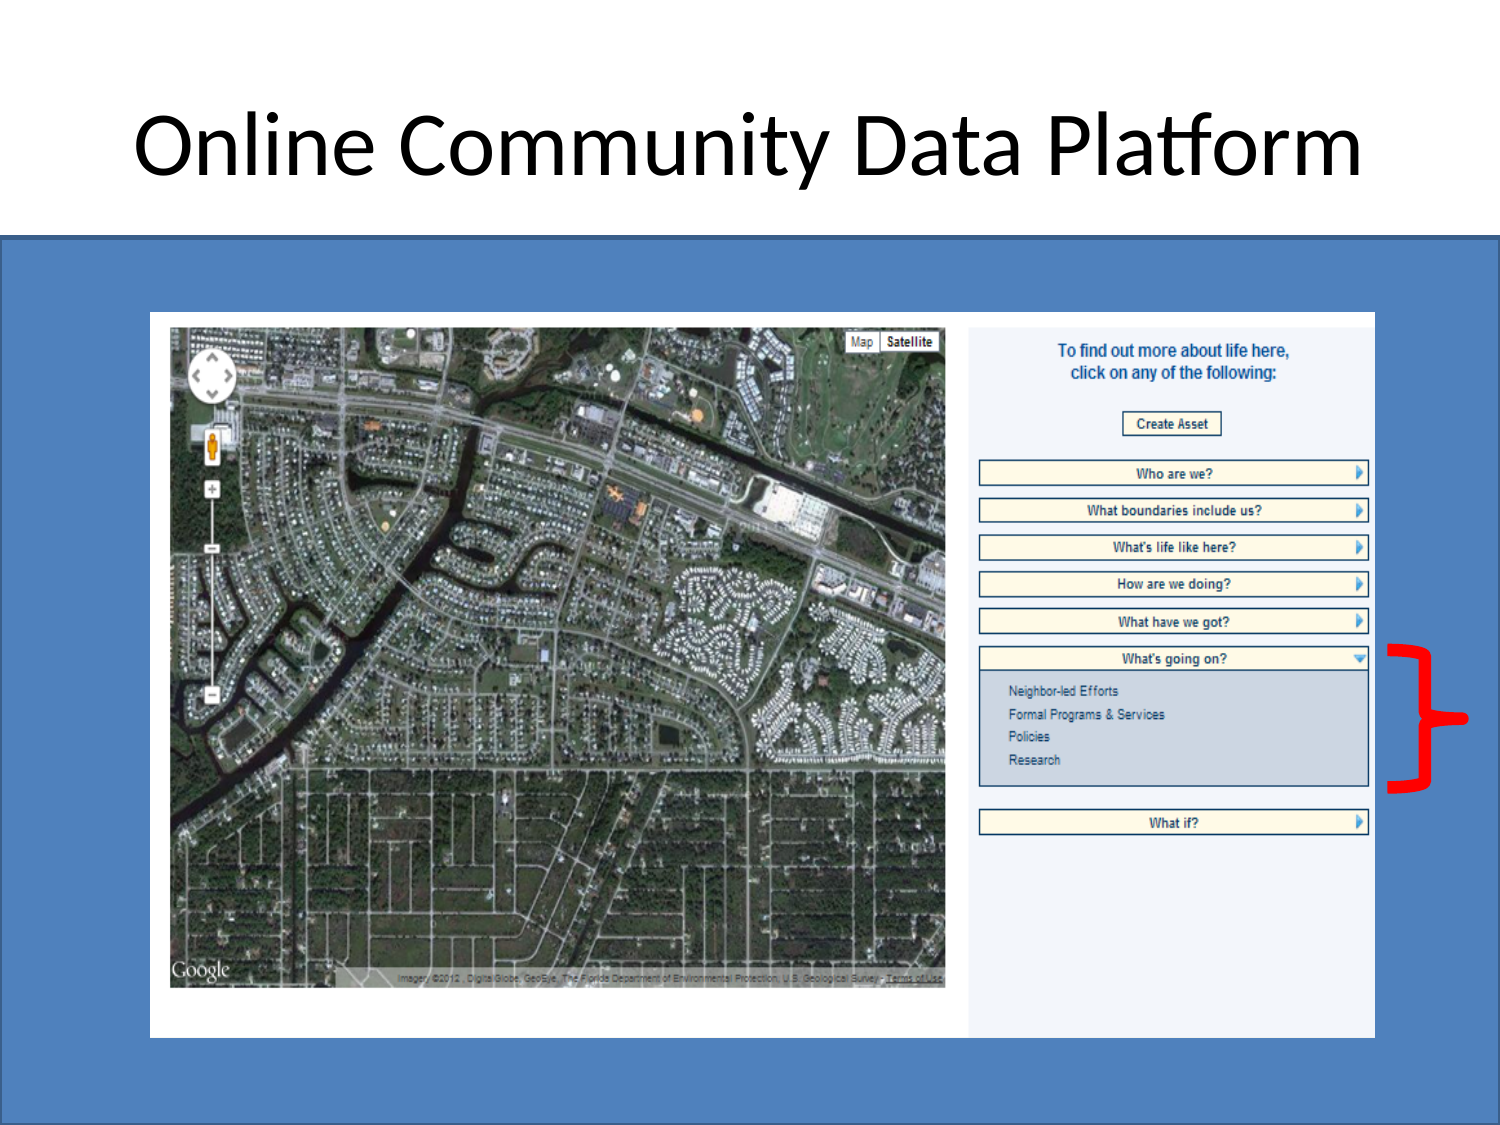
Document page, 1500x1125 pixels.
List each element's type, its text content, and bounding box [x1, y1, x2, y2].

title Online Community Data Platform [75, 45, 1425, 233]
picture [149, 312, 1376, 1038]
text_box [1387, 649, 1464, 789]
text_box [0, 235, 1500, 1125]
